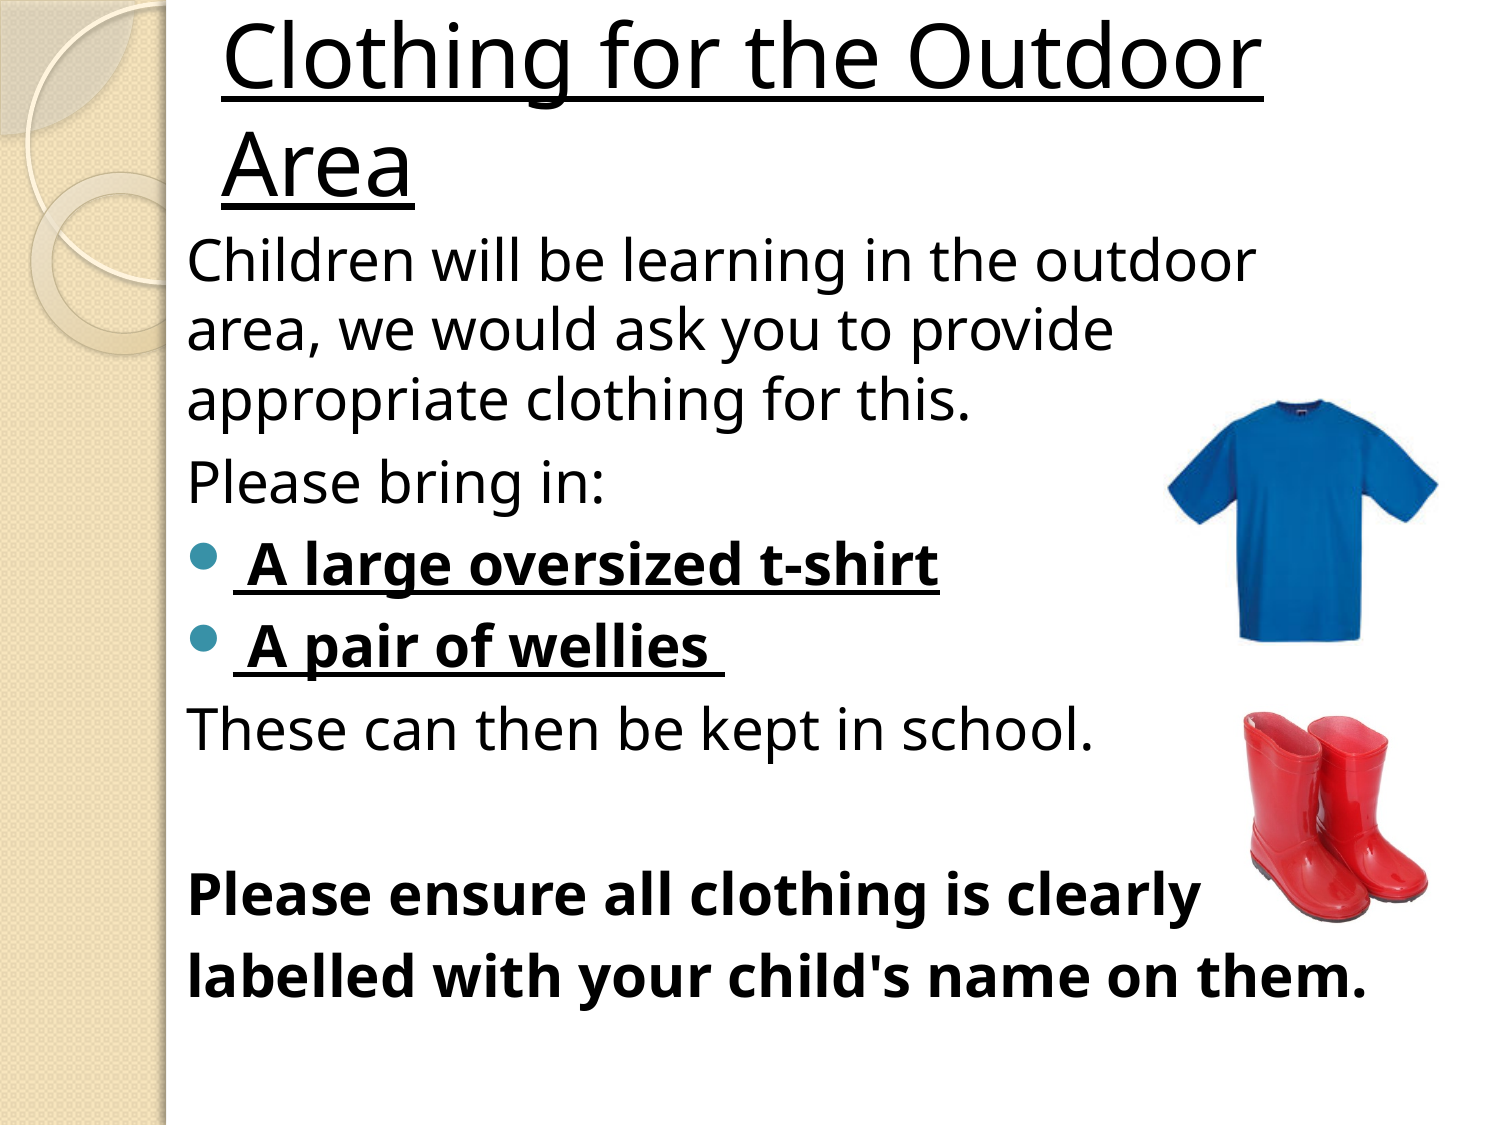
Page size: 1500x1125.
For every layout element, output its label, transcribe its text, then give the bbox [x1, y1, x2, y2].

picture [1163, 385, 1445, 646]
picture [1222, 703, 1445, 927]
title Clothing for the Outdoor Area [206, 30, 1438, 183]
list Children will be learning in the outdoor area, we would ask you to provide appropriate clothing for this. Please bring in: A large oversized t-shirt A pair of wellies These can then be kept in school. Please ensure all clothing is clearly labelled with your child's name on them. [171, 215, 1424, 1125]
